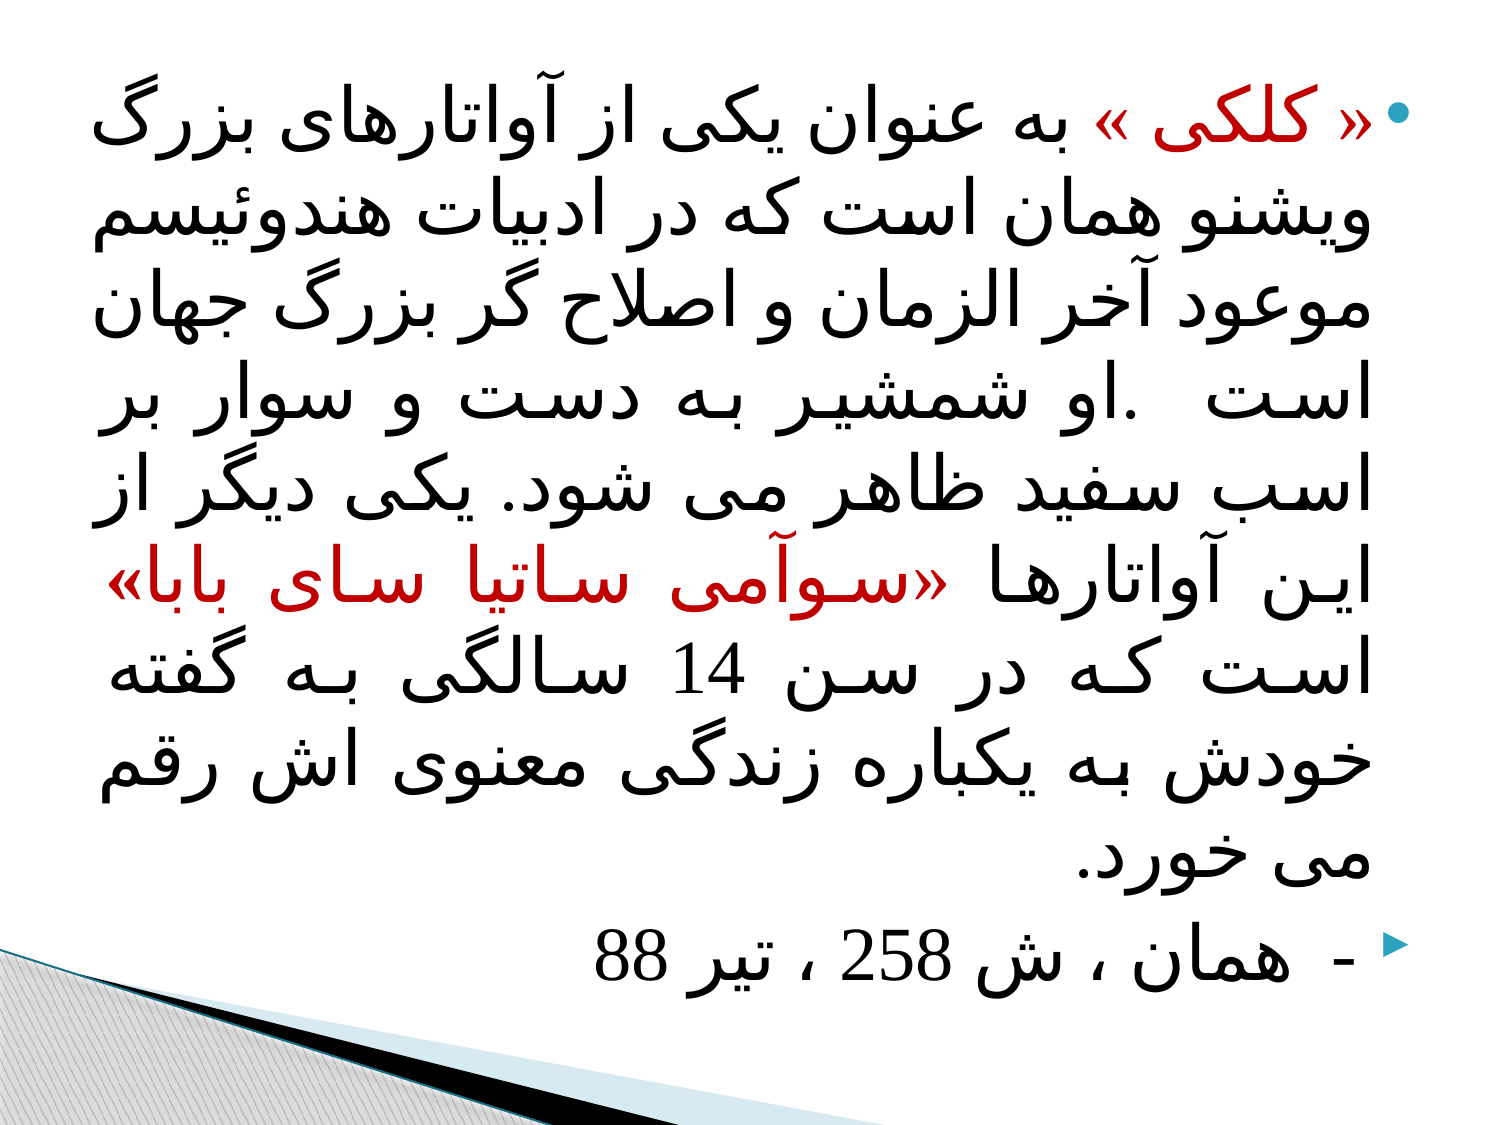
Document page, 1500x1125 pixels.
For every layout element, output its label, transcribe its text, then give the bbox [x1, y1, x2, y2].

list « کلکی » به عنوان یکی از آواتارهای بزرگ ویشنو همان است که در ادبیات هندوئیسم موعود آخر الزمان و اصلاح گر بزرگ جهان است .او شمشیر به دست و سوار بر اسب سفید ظاهر می شود. یکی دیگر از این آواتارها «سوآمی ساتیا سای بابا» است که در سن 14 سالگی به گفته خودش به یکباره زندگی معنوی اش رقم می خورد. - همان ، ش 258 ، تیر 88 [75, 58, 1425, 1005]
